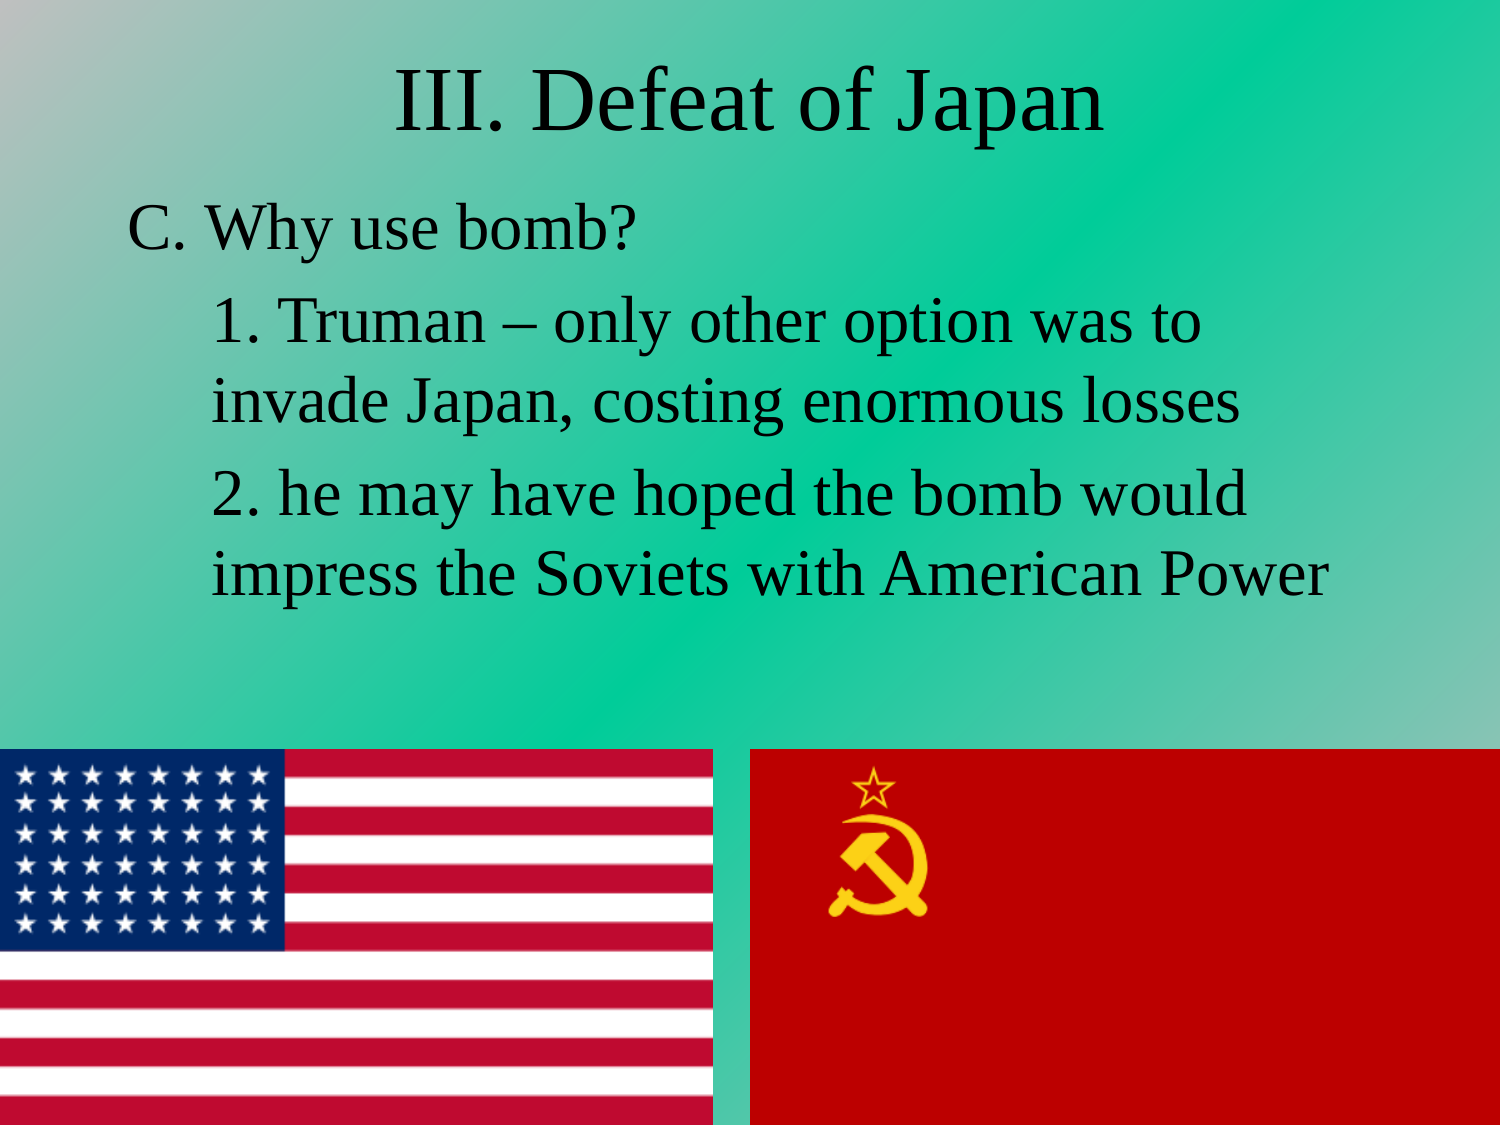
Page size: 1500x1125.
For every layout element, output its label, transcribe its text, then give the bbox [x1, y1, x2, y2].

list C. Why use bomb? 1. Truman – only other option was to invade Japan, costing enormous losses 2. he may have hoped the bomb would impress the Soviets with American Power [112, 174, 1388, 850]
picture [749, 749, 1500, 1125]
title III. Defeat of Japan [112, 0, 1388, 174]
picture [0, 749, 713, 1125]
